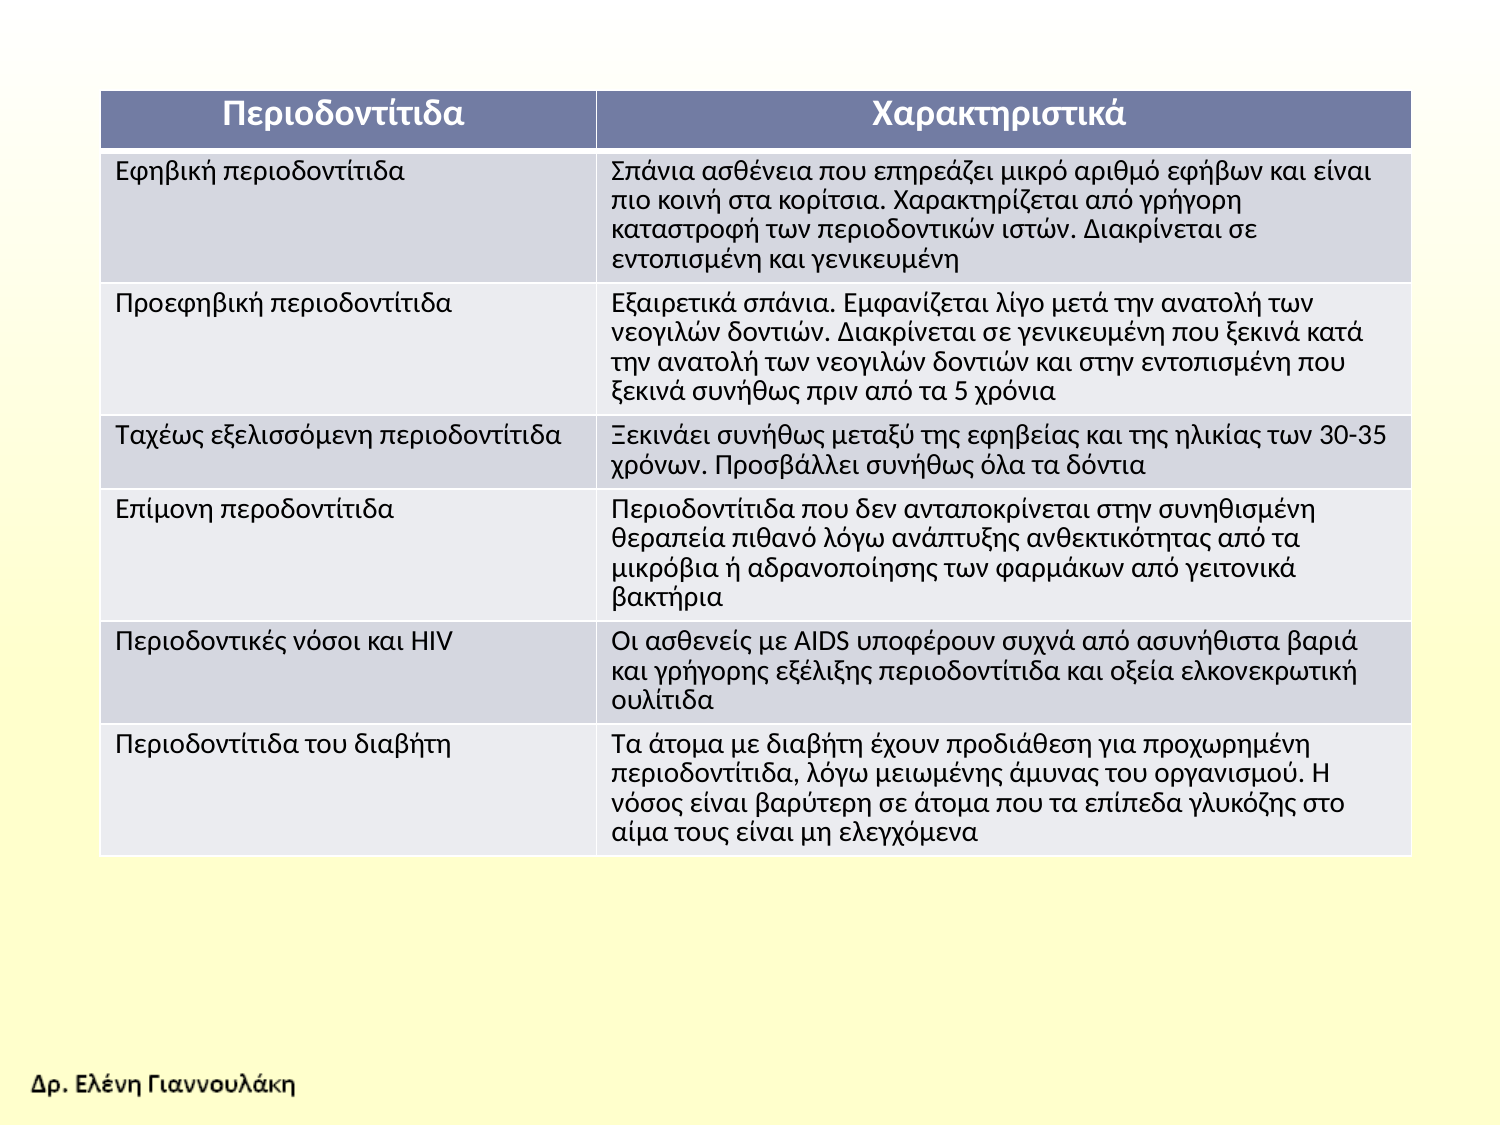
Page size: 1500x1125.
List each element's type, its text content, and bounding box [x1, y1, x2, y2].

table_cell Ταχέως εξελισσόμενη περιοδοντίτιδα [101, 416, 596, 488]
table_cell Τα άτομα με διαβήτη έχουν προδιάθεση για προχωρημένη περιοδοντίτιδα, λόγω μειωμένης άμυνας του οργανισμού. Η νόσος είναι βαρύτερη σε άτομα που τα επίπεδα γλυκόζης στο αίμα τους είναι μη ελεγχόμενα [597, 725, 1411, 855]
table_cell Περιοδοντικές νόσοι και HIV [101, 622, 596, 723]
picture [0, 0, 1500, 1125]
table_header Χαρακτηριστικά [597, 91, 1411, 148]
table_cell Σπάνια ασθένεια που επηρεάζει μικρό αριθμό εφήβων και είναι πιο κοινή στα κορίτσια. Χαρακτηρίζεται από γρήγορη καταστροφή των περιοδοντικών ιστών. Διακρίνεται σε εντοπισμένη και γενικευμένη [597, 154, 1411, 282]
table_cell Επίμονη περοδοντίτιδα [101, 490, 596, 620]
table_cell Εφηβική περιοδοντίτιδα [101, 154, 596, 282]
table_cell Περιοδοντίτιδα που δεν ανταποκρίνεται στην συνηθισμένη θεραπεία πιθανό λόγω ανάπτυξης ανθεκτικότητας από τα μικρόβια ή αδρανοποίησης των φαρμάκων από γειτονικά βακτήρια [597, 490, 1411, 620]
table_cell Οι ασθενείς με AIDS υποφέρουν συχνά από ασυνήθιστα βαριά και γρήγορης εξέλιξης περιοδοντίτιδα και οξεία ελκονεκρωτική ουλίτιδα [597, 622, 1411, 723]
table_header Περιοδοντίτιδα [101, 91, 596, 148]
table_cell Προεφηβική περιοδοντίτιδα [101, 284, 596, 414]
table_cell Εξαιρετικά σπάνια. Εμφανίζεται λίγο μετά την ανατολή των νεογιλών δοντιών. Διακρίνεται σε γενικευμένη που ξεκινά κατά την ανατολή των νεογιλών δοντιών και στην εντοπισμένη που ξεκινά συνήθως πριν από τα 5 χρόνια [597, 284, 1411, 414]
table_cell Ξεκινάει συνήθως μεταξύ της εφηβείας και της ηλικίας των 30-35 χρόνων. Προσβάλλει συνήθως όλα τα δόντια [597, 416, 1411, 488]
table_cell Περιοδοντίτιδα του διαβήτη [101, 725, 596, 855]
